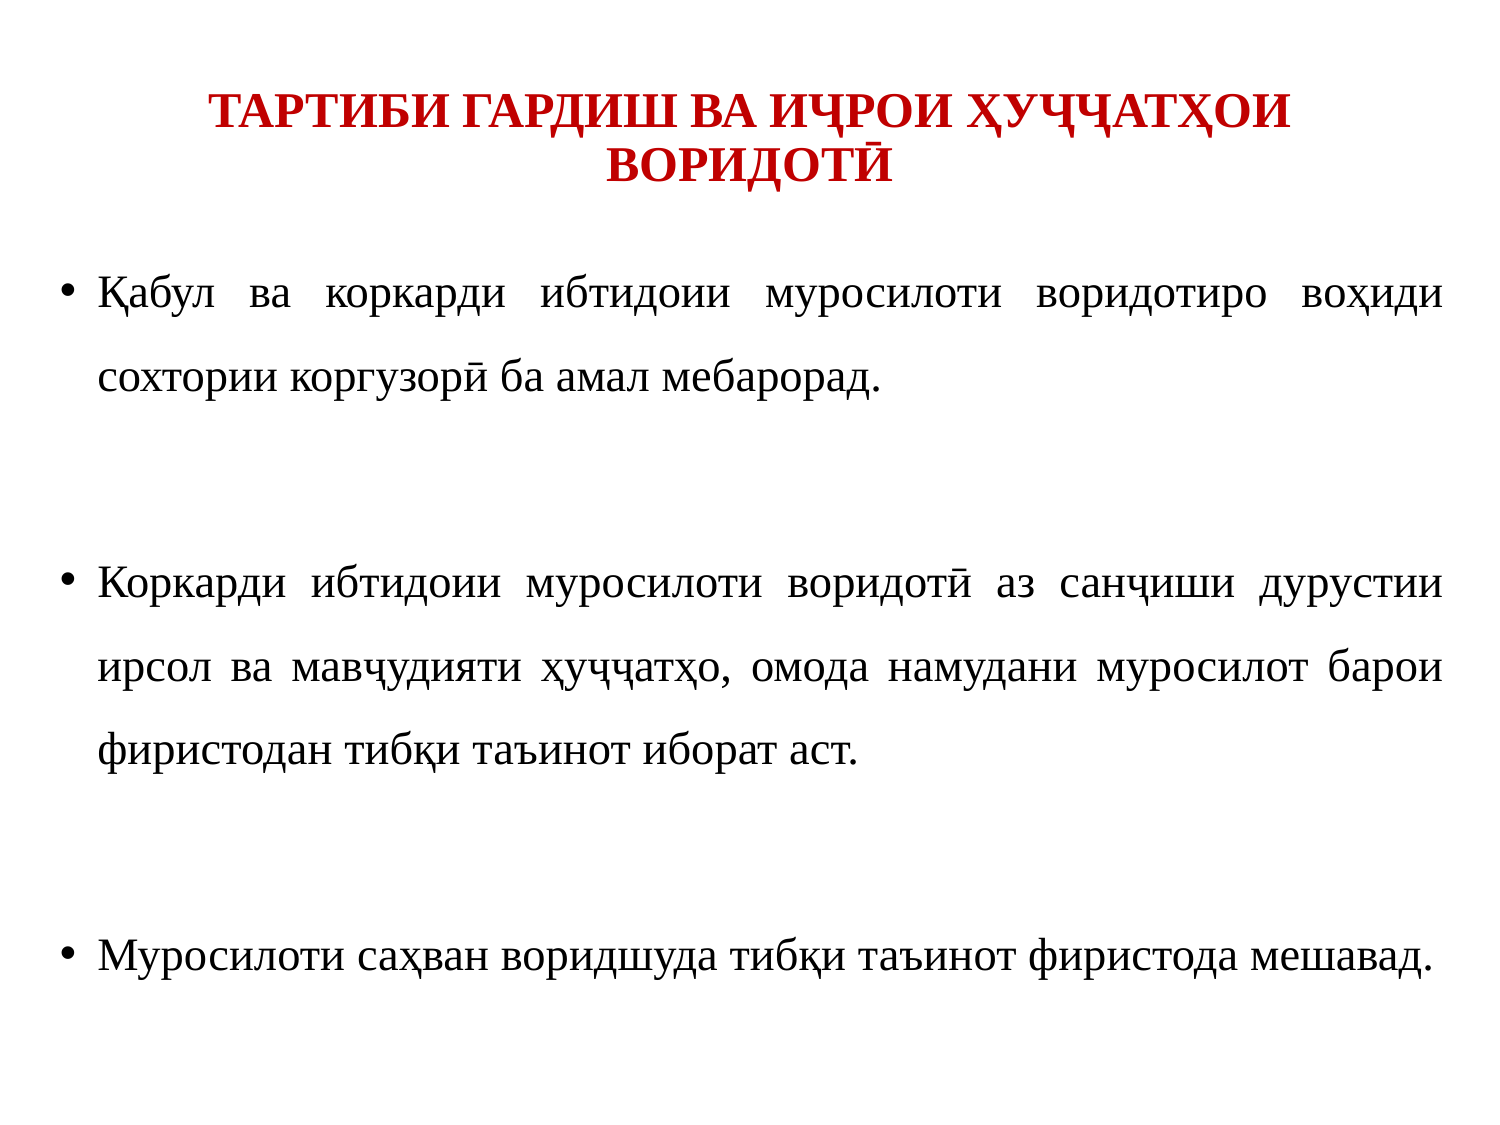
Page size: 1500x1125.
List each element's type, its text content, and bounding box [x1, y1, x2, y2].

title ТАРТИБИ ГАРДИШ ВА ИҶРОИ ҲУҶҶАТҲОИ ВОРИДОТӢ [103, 59, 1397, 226]
list Қабул ва коркарди ибтидоии муросилоти воридотиро воҳиди сохтории коргузорӣ ба амал мебарорад. Коркарди ибтидоии муросилоти воридотӣ аз санҷиши дурустии ирсол ва мавҷудияти ҳуҷҷатҳо, омода намудани муросилот барои фиристодан тибқи таъинот иборат аст. Муросилоти саҳван воридшуда тибқи таъинот фиристода мешавад. [44, 226, 1460, 1077]
